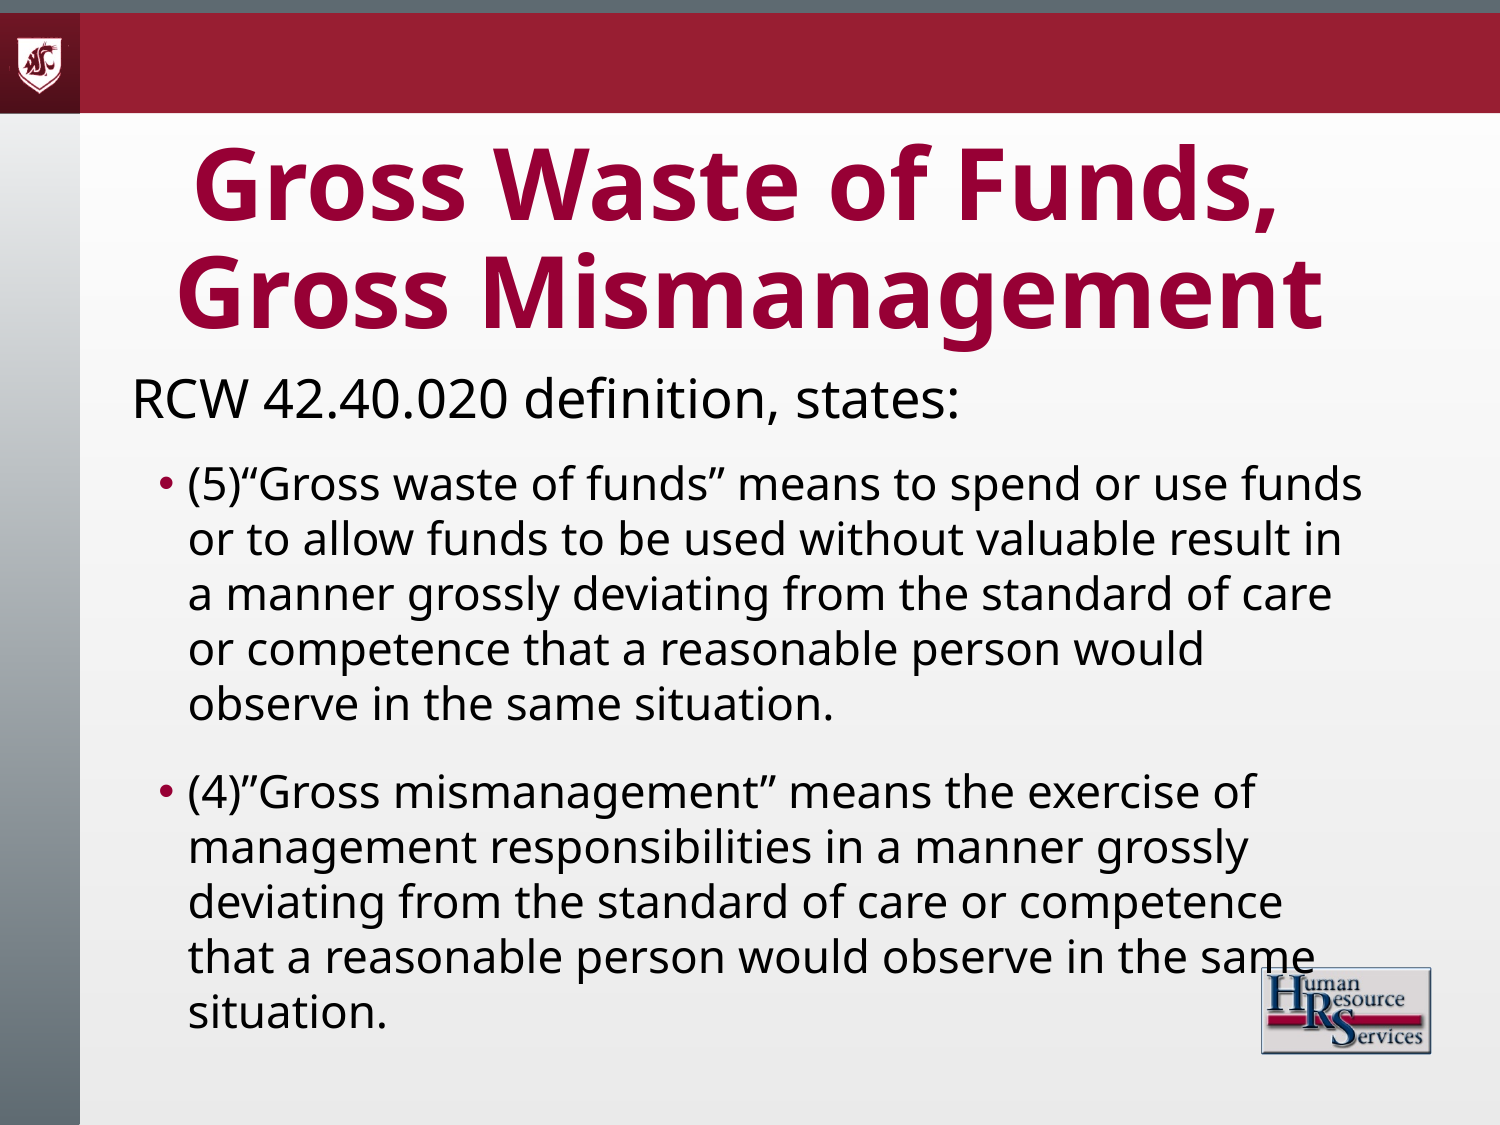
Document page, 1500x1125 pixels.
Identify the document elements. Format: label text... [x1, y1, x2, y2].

list RCW 42.40.020 definition, states: (5)“Gross waste of funds” means to spend or use funds or to allow funds to be used without valuable result in a manner grossly deviating from the standard of care or competence that a reasonable person would observe in the same situation. (4)”Gross mismanagement” means the exercise of management responsibilities in a manner grossly deviating from the standard of care or competence that a reasonable person would observe in the same situation. [110, 357, 1386, 1050]
picture [9, 27, 69, 100]
title Gross Waste of Funds, Gross Mismanagement [0, 113, 1500, 358]
picture [1253, 959, 1441, 1066]
